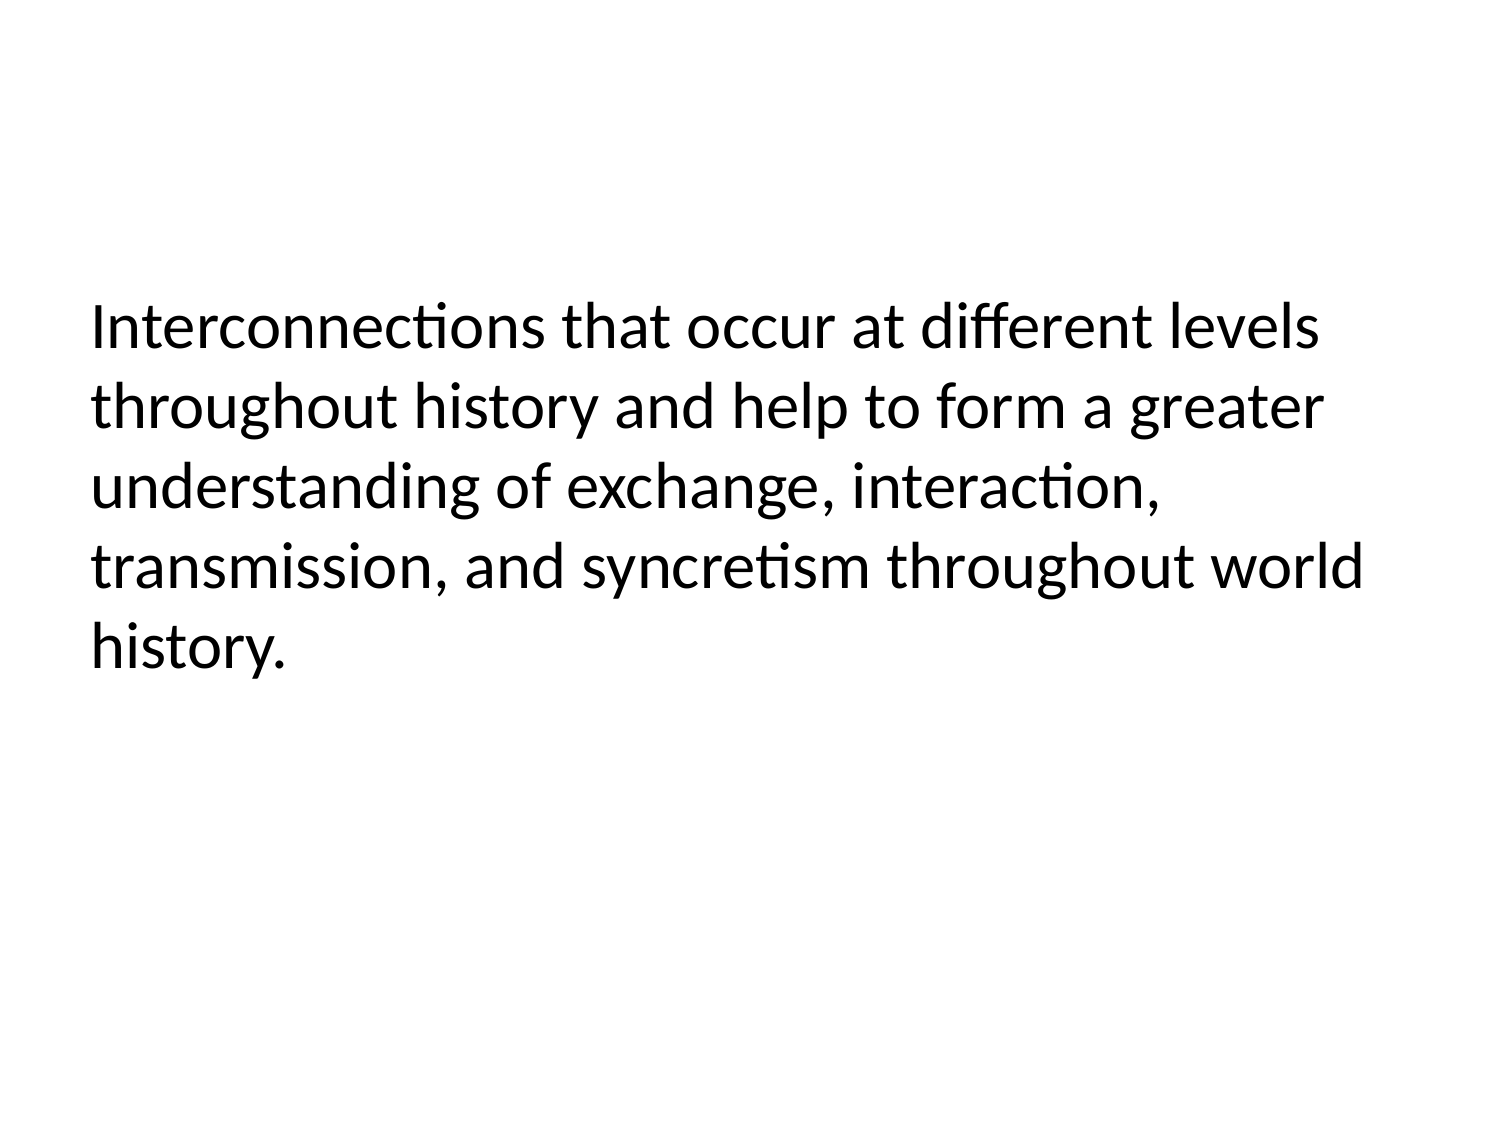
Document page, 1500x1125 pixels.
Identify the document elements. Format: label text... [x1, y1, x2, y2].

list Interconnections that occur at different levels throughout history and help to form a greater understanding of exchange, interaction, transmission, and syncretism throughout world history. [75, 87, 1425, 1050]
